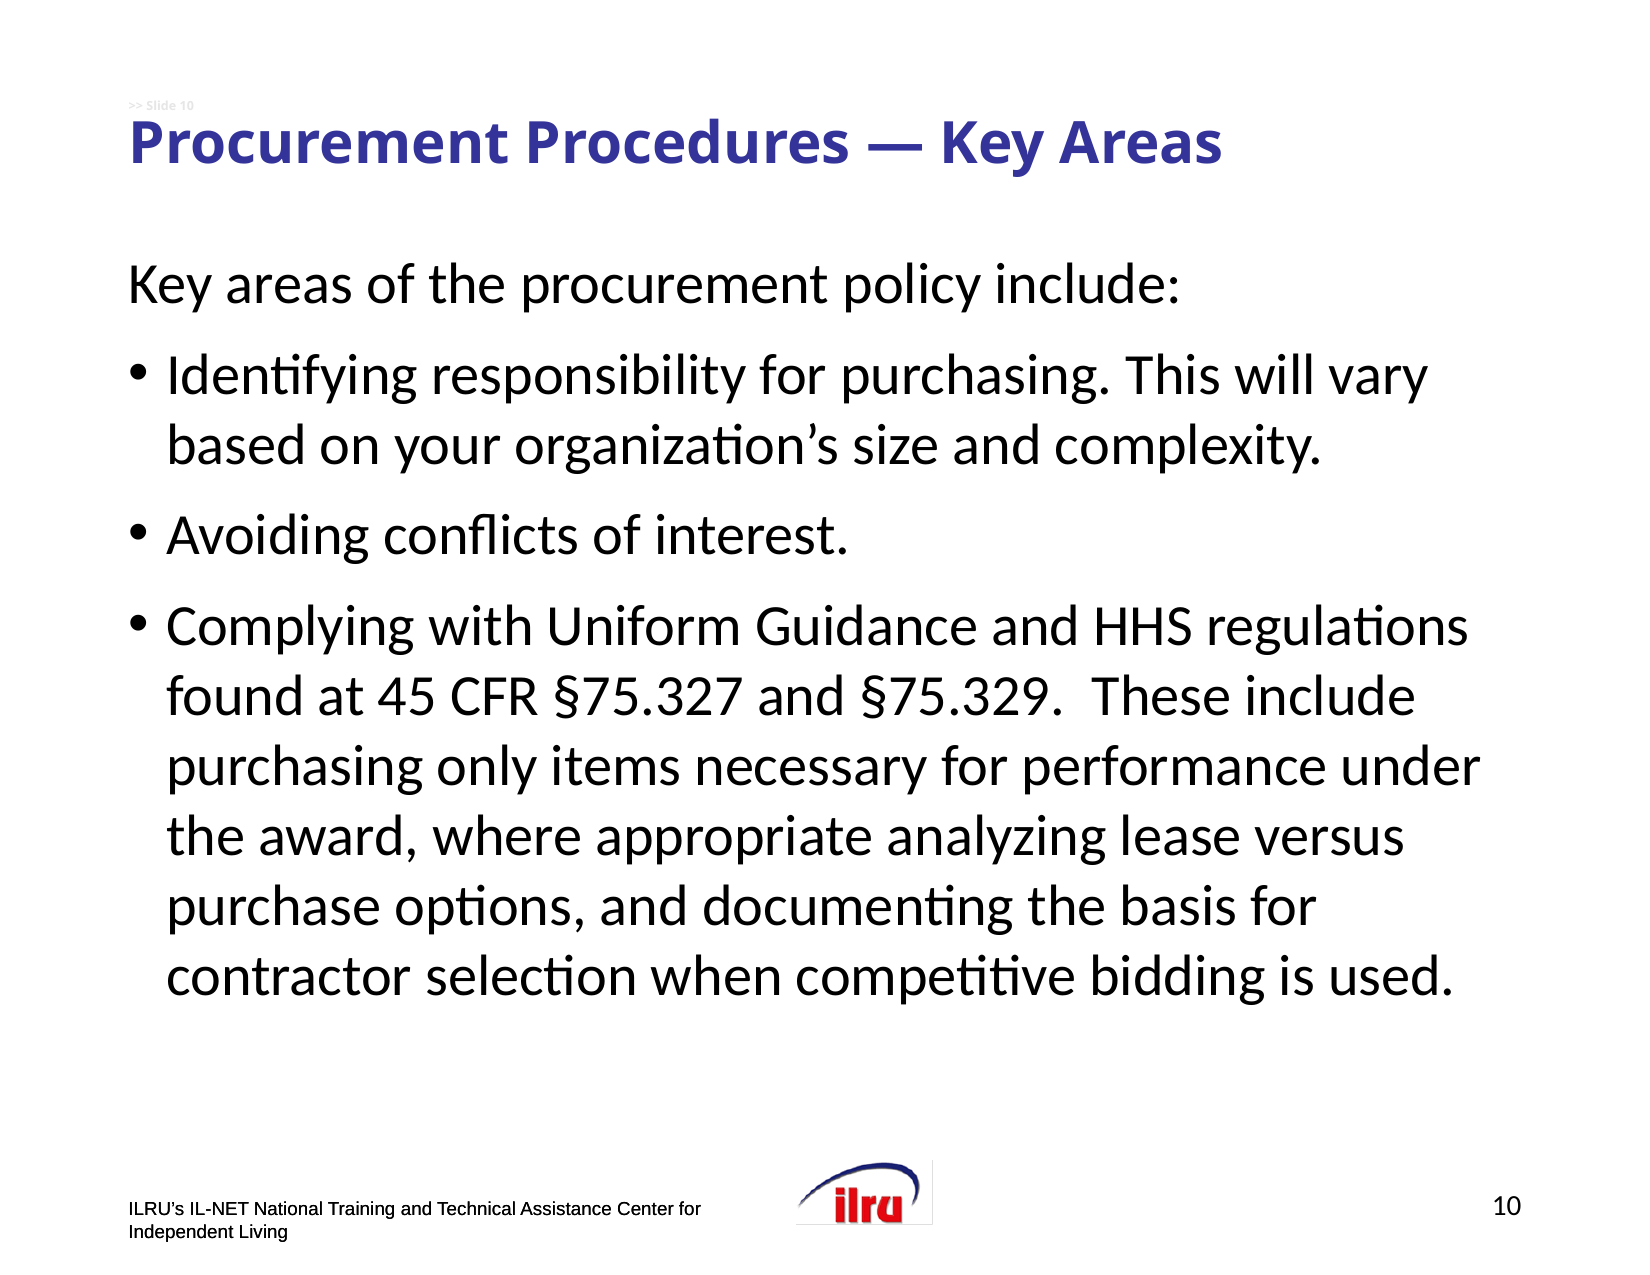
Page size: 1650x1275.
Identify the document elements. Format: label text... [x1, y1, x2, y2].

picture [795, 1159, 933, 1225]
slide_number 10 [1165, 1169, 1537, 1238]
list Key areas of the procurement policy include: Identifying responsibility for purchasing. This will vary based on your organization’s size and complexity. Avoiding conflicts of interest. Complying with Uniform Guidance and HHS regulations found at 45 CFR §75.327 and §75.329. These include purchasing only items necessary for performance under the award, where appropriate analyzing lease versus purchase options, and documenting the basis for contractor selection when competitive bidding is used. [113, 237, 1550, 1097]
title >> Slide 10 Procurement Procedures — Key Areas [113, 62, 1588, 213]
